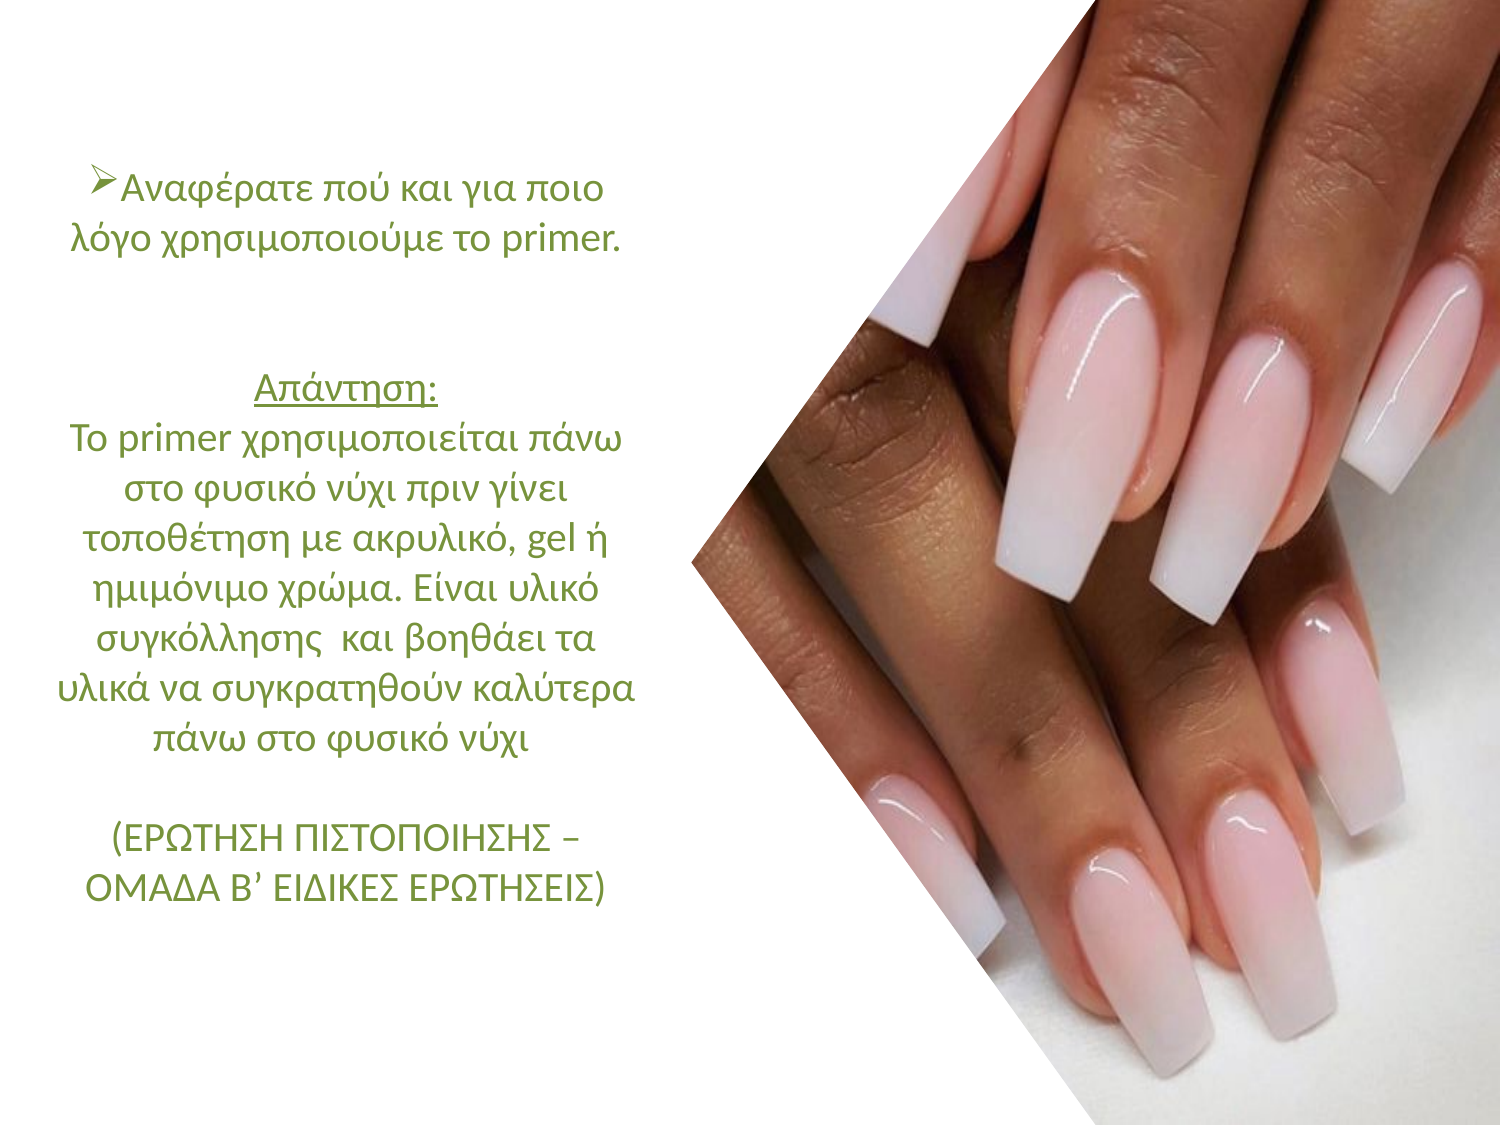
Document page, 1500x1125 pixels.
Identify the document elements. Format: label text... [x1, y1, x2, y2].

picture [691, 0, 1500, 1125]
text_box Αναφέρατε πού και για ποιο λόγο χρησιμοποιούμε το primer. Απάντηση: Το primer χρησιμοποιείται πάνω στο φυσικό νύχι πριν γίνει τοποθέτηση με ακρυλικό, gel ή ημιμόνιμο χρώμα. Είναι υλικό συγκόλλησης και βοηθάει τα υλικά να συγκρατηθούν καλύτερα πάνω στο φυσικό νύχι (ΕΡΩΤΗΣΗ ΠΙΣΤΟΠΟΙΗΣΗΣ – ΟΜΑΔΑ Β’ ΕΙΔΙΚΕΣ ΕΡΩΤΗΣΕΙΣ) [35, 152, 658, 968]
